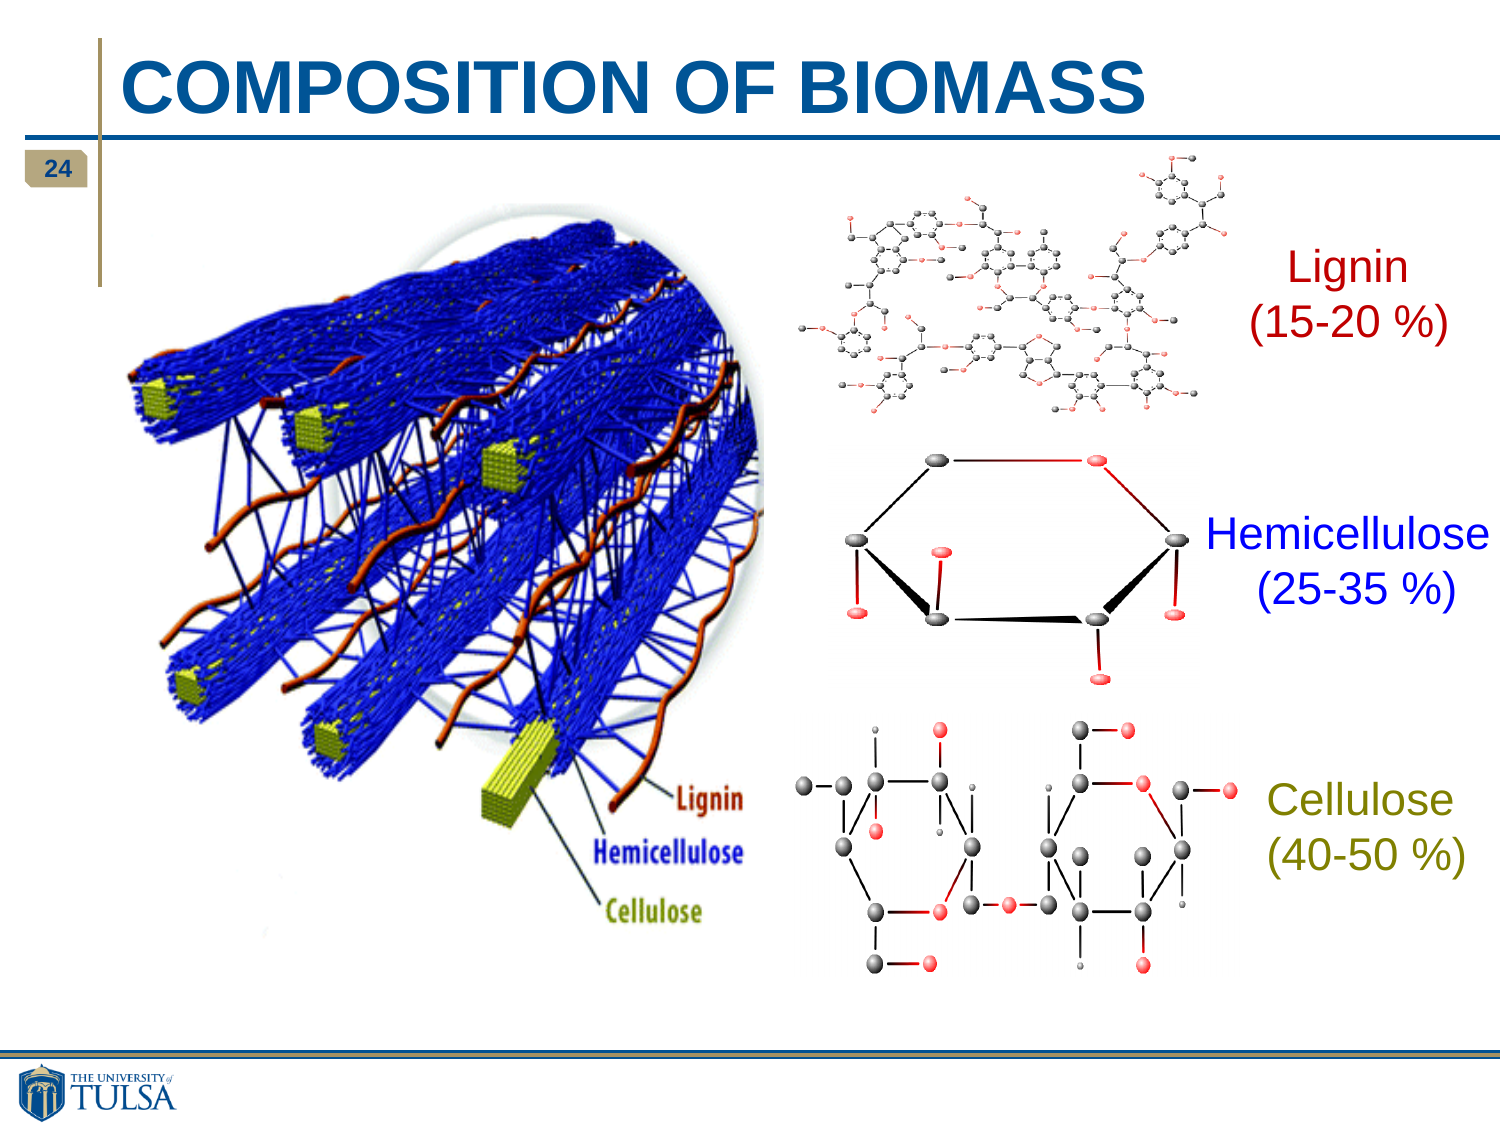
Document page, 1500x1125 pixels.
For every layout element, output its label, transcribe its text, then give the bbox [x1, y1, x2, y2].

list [114, 169, 765, 943]
picture [828, 441, 1200, 689]
text_box Cellulose (40-50 %) [1243, 762, 1487, 888]
text_box Hemicellulose (25-35 %) [1205, 496, 1500, 621]
picture [788, 153, 1240, 417]
text_box Lignin (15-20 %) [1243, 229, 1479, 355]
picture [788, 713, 1240, 977]
list COMPOSITION OF BIOMASS [104, 0, 1445, 137]
picture [17, 1062, 178, 1123]
